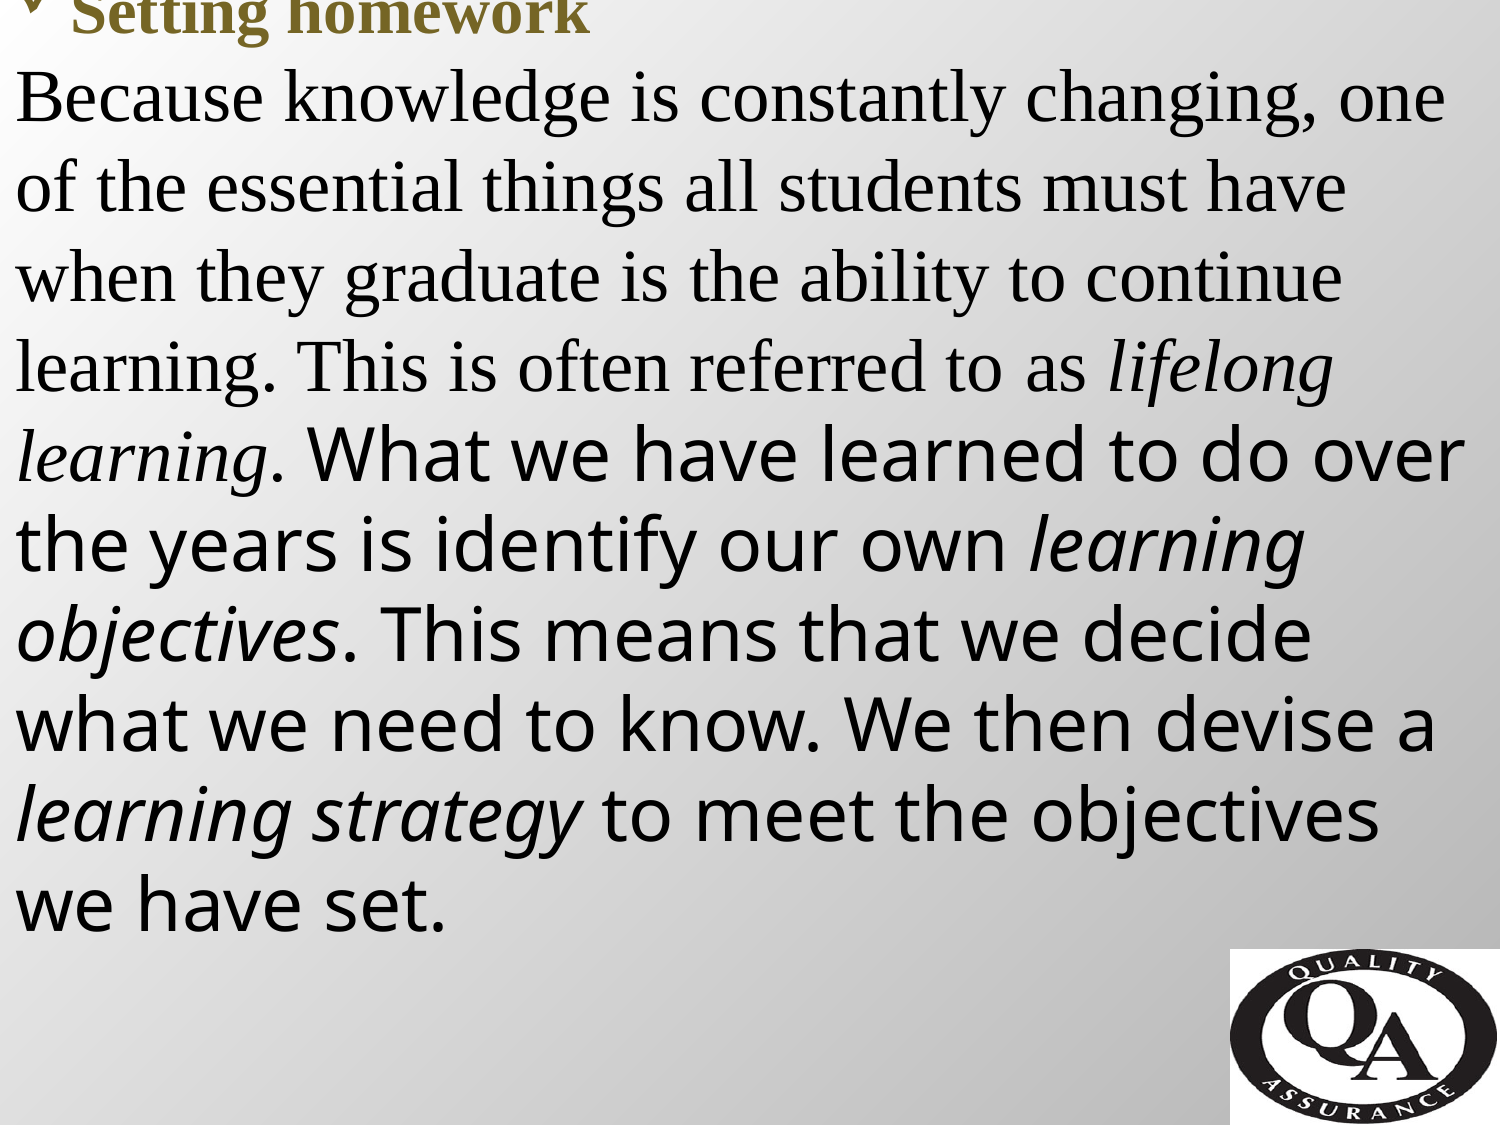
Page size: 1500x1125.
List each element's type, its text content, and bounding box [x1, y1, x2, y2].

text_box Setting homework Because knowledge is constantly changing, one of the essential things all students must have when they graduate is the ability to continue learning. This is often referred to as lifelong learning. What we have learned to do over the years is identify our own learning objectives. This means that we decide what we need to know. We then devise a learning strategy to meet the objectives we have set. [0, 0, 1500, 955]
picture [1230, 948, 1500, 1125]
